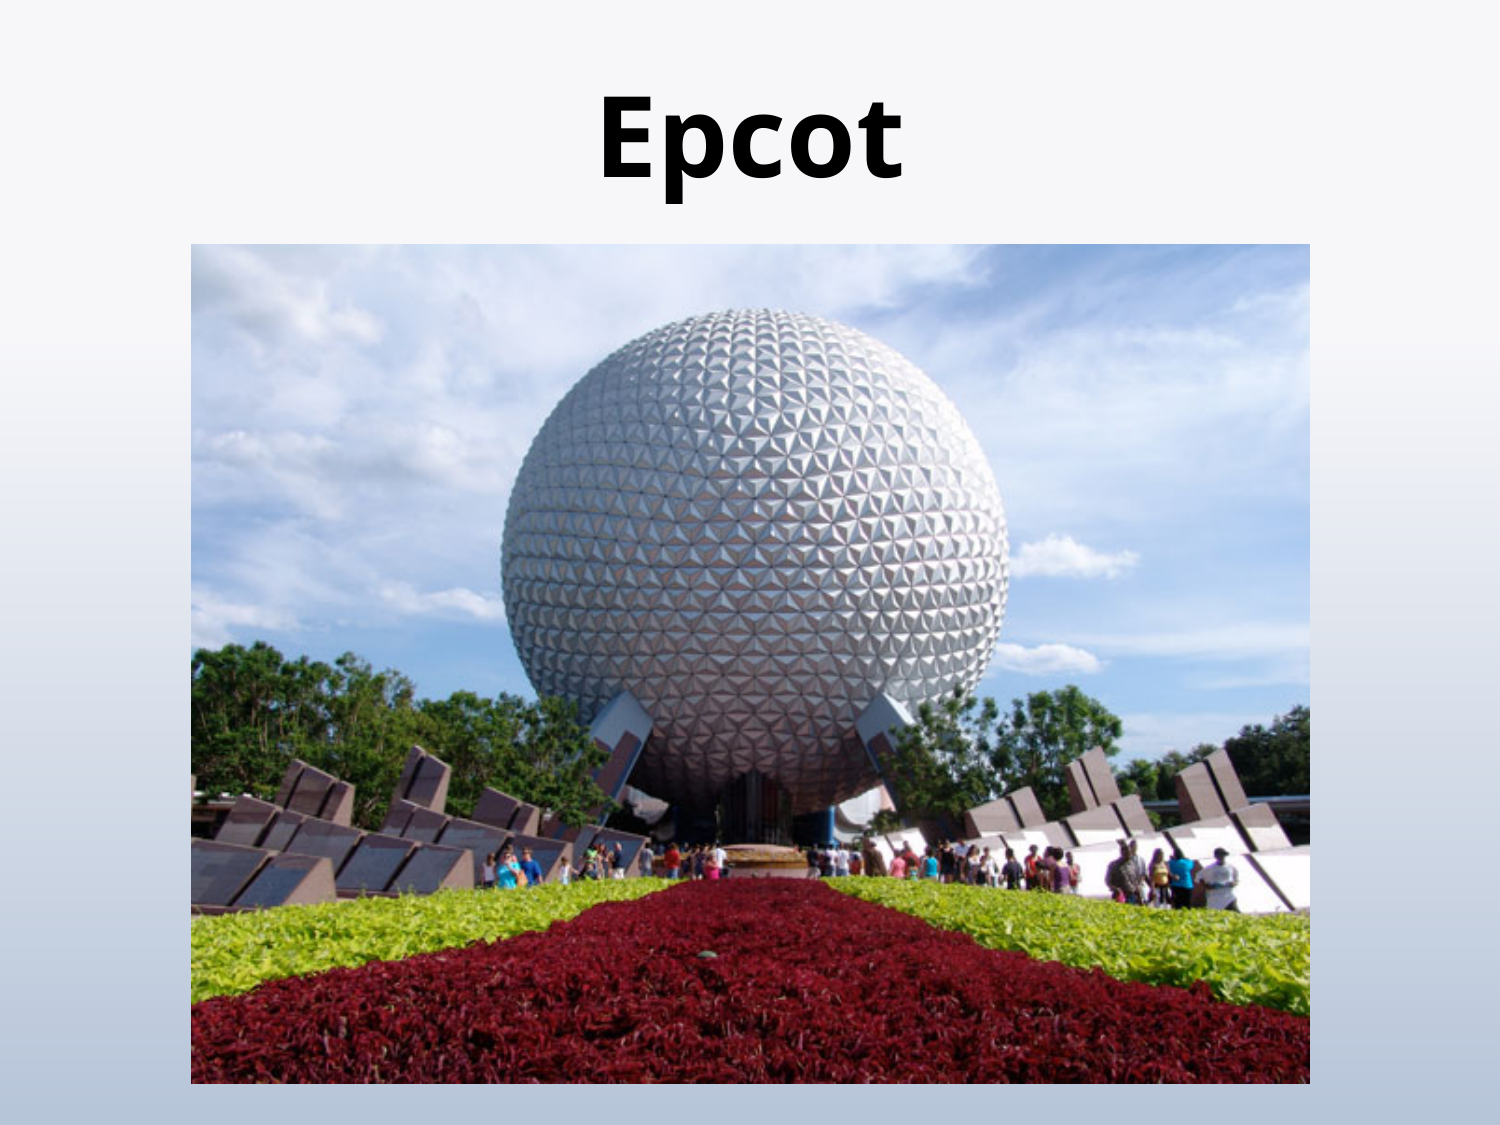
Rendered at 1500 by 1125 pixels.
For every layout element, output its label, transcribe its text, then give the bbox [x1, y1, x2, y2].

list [36, 243, 1465, 1085]
title Epcot [150, 37, 1350, 243]
